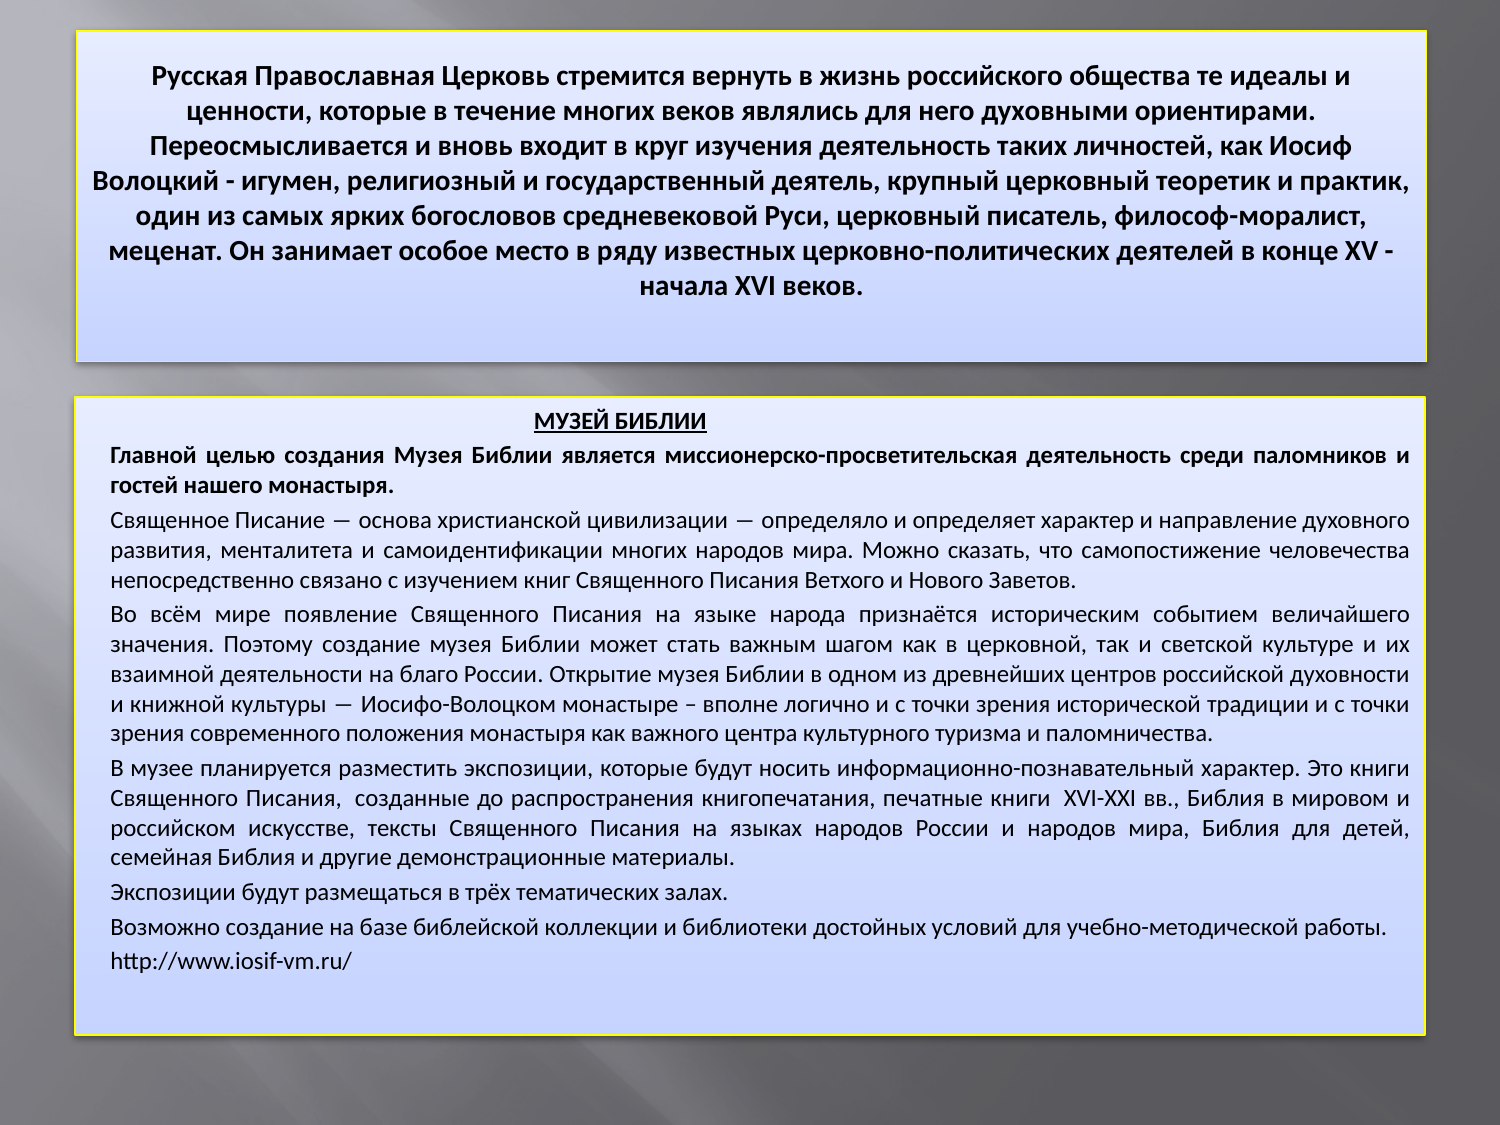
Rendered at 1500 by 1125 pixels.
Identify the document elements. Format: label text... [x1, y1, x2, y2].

title Русская Православная Церковь стремится вернуть в жизнь российского общества те идеалы и ценности, которые в течение многих веков являлись для него духовными ориентирами. Переосмысливается и вновь входит в круг изучения деятельность таких личностей, как Иосиф Волоцкий - игумен, религиозный и государственный деятель, крупный церковный теоретик и практик, один из самых ярких богословов средневековой Руси, церковный писатель, философ-моралист, меценат. Он занимает особое место в ряду известных церковно-политических деятелей в конце XV - начала XVI веков. [76, 30, 1427, 362]
list МУЗЕЙ БИБЛИИ Главной целью создания Музея Библии является миссионерско-просветительская деятельность среди паломников и гостей нашего монастыря. Священное Писание ― основа христианской цивилизации ― определяло и определяет характер и направление духовного развития, менталитета и самоидентификации многих народов мира. Можно сказать, что самопостижение человечества непосредственно связано с изучением книг Священного Писания Ветхого и Нового Заветов. Во всём мире появление Священного Писания на языке народа признаётся историческим событием величайшего значения. Поэтому создание музея Библии может стать важным шагом как в церковной, так и светской культуре и их взаимной деятельности на благо России. Открытие музея Библии в одном из древнейших центров российской духовности и книжной культуры ― Иосифо-Волоцком монастыре – вполне логично и с точки зрения исторической традиции и с точки зрения современного положения монастыря как важного центра культурного туризма и паломничества. В музее планируется разместить экспозиции, которые будут носить информационно-познавательный характер. Это книги Священного Писания, созданные до распространения книгопечатания, печатные книги XVI-XXI вв., Библия в мировом и российском искусстве, тексты Священного Писания на языках народов России и народов мира, Библия для детей, семейная Библия и другие демонстрационные материалы. Экспозиции будут размещаться в трёх тематических залах. Возможно создание на базе библейской коллекции и библиотеки достойных условий для учебно-методической работы. http://www.iosif-vm.ru/ [74, 396, 1426, 1036]
